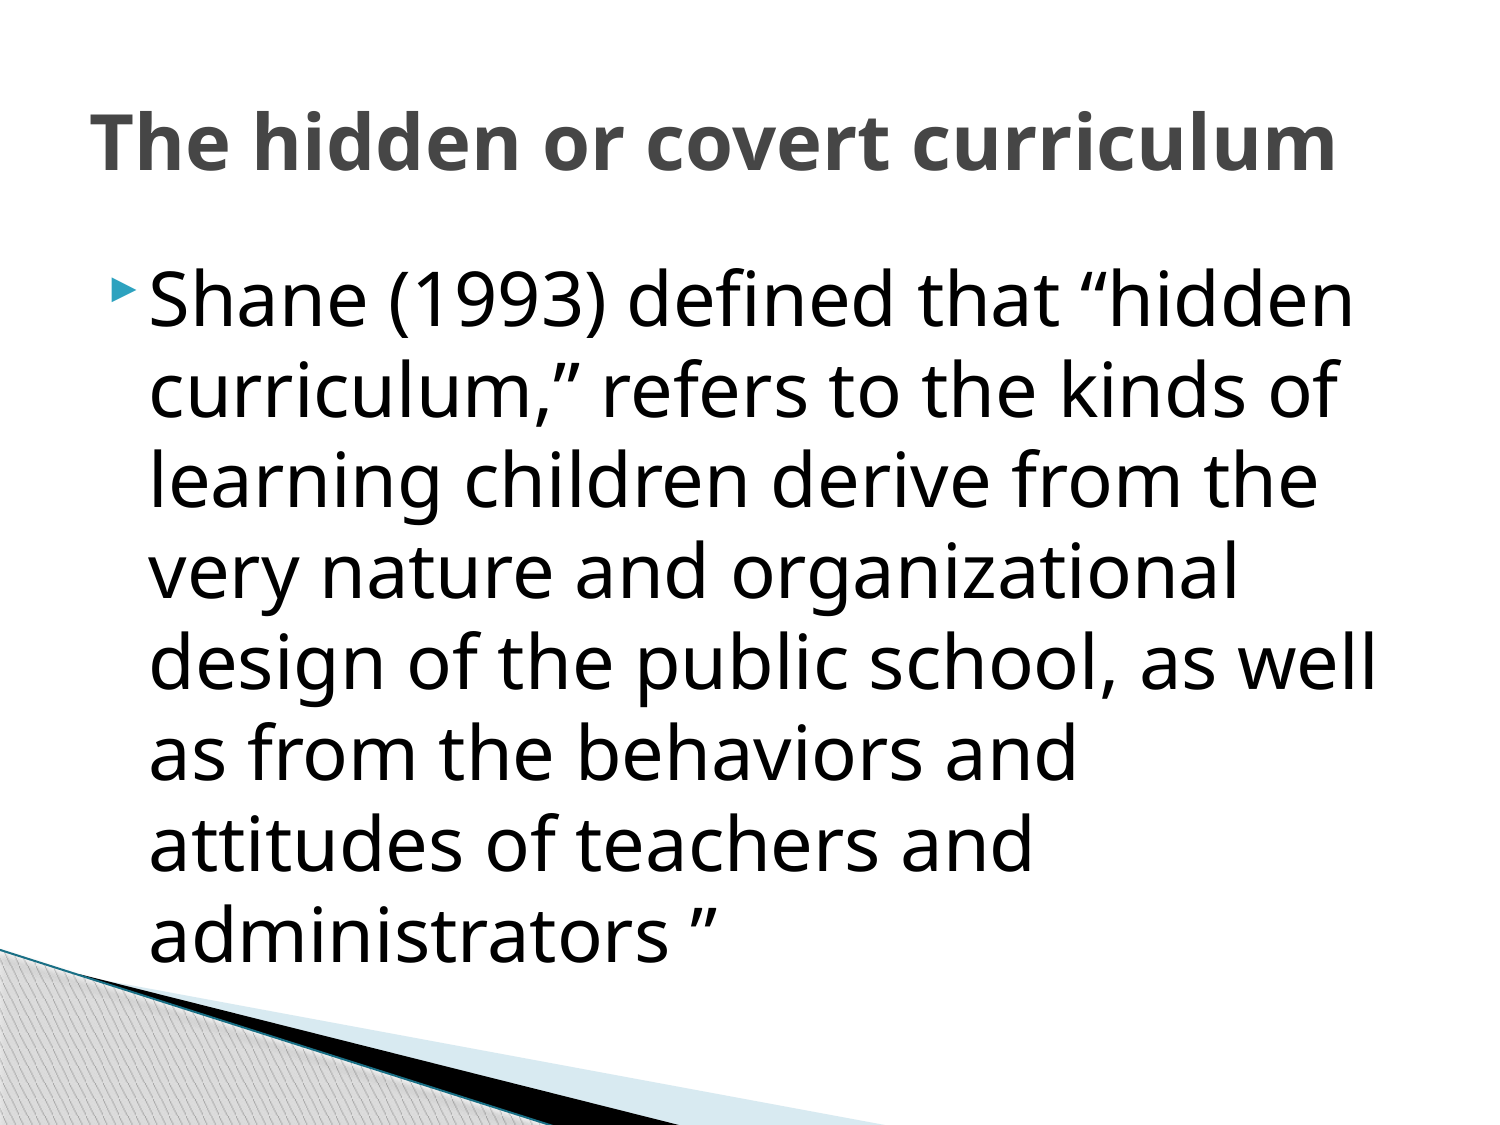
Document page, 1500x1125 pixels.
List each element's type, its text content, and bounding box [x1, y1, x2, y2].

title The hidden or covert curriculum [75, 45, 1425, 233]
list Shane (1993) defined that “hidden curriculum,” refers to the kinds of learning children derive from the very nature and organizational design of the public school, as well as from the behaviors and attitudes of teachers and administrators ” [75, 243, 1425, 986]
